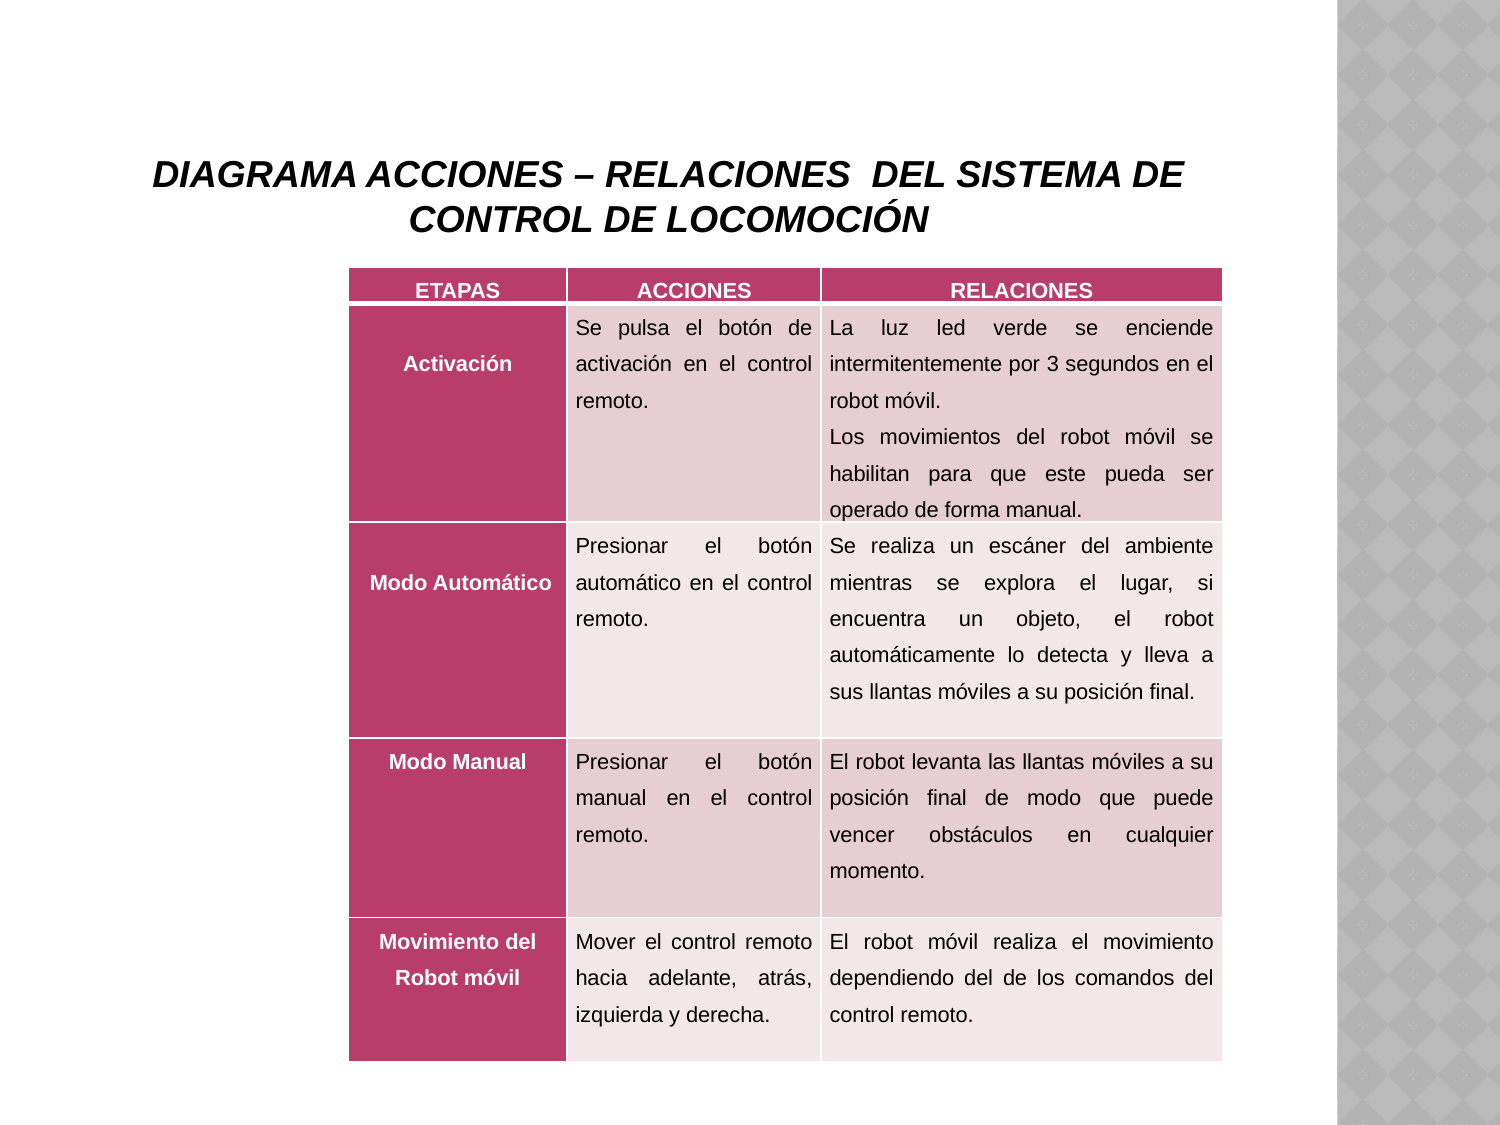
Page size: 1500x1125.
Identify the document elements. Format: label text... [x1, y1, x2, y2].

table_cell Mover el control remoto hacia adelante, atrás, izquierda y derecha. [568, 918, 820, 1061]
table_cell El robot móvil realiza el movimiento dependiendo del de los comandos del control remoto. [822, 918, 1222, 1061]
table_cell Se pulsa el botón de activación en el control remoto. [568, 306, 820, 521]
table_cell Movimiento del Robot móvil [349, 918, 566, 1061]
table_cell Presionar el botón automático en el control remoto. [568, 523, 820, 737]
table_cell Modo Automático [349, 523, 566, 737]
table_cell Presionar el botón manual en el control remoto. [568, 739, 820, 917]
title DIAGRAMA ACCIONES – RELACIONES DEL SISTEMA DE CONTROL DE LOCOMOCIÓN [75, 52, 1263, 240]
table_header ACCIONES [568, 268, 820, 301]
table_header RELACIONES [822, 268, 1222, 301]
table_cell La luz led verde se enciende intermitentemente por 3 segundos en el robot móvil. Los movimientos del robot móvil se habilitan para que este pueda ser operado de forma manual. [822, 306, 1222, 521]
table_cell Activación [349, 306, 566, 521]
table_header ETAPAS [349, 268, 566, 301]
table_cell Se realiza un escáner del ambiente mientras se explora el lugar, si encuentra un objeto, el robot automáticamente lo detecta y lleva a sus llantas móviles a su posición final. [822, 523, 1222, 737]
table_cell Modo Manual [349, 739, 566, 917]
table_cell El robot levanta las llantas móviles a su posición final de modo que puede vencer obstáculos en cualquier momento. [822, 739, 1222, 917]
